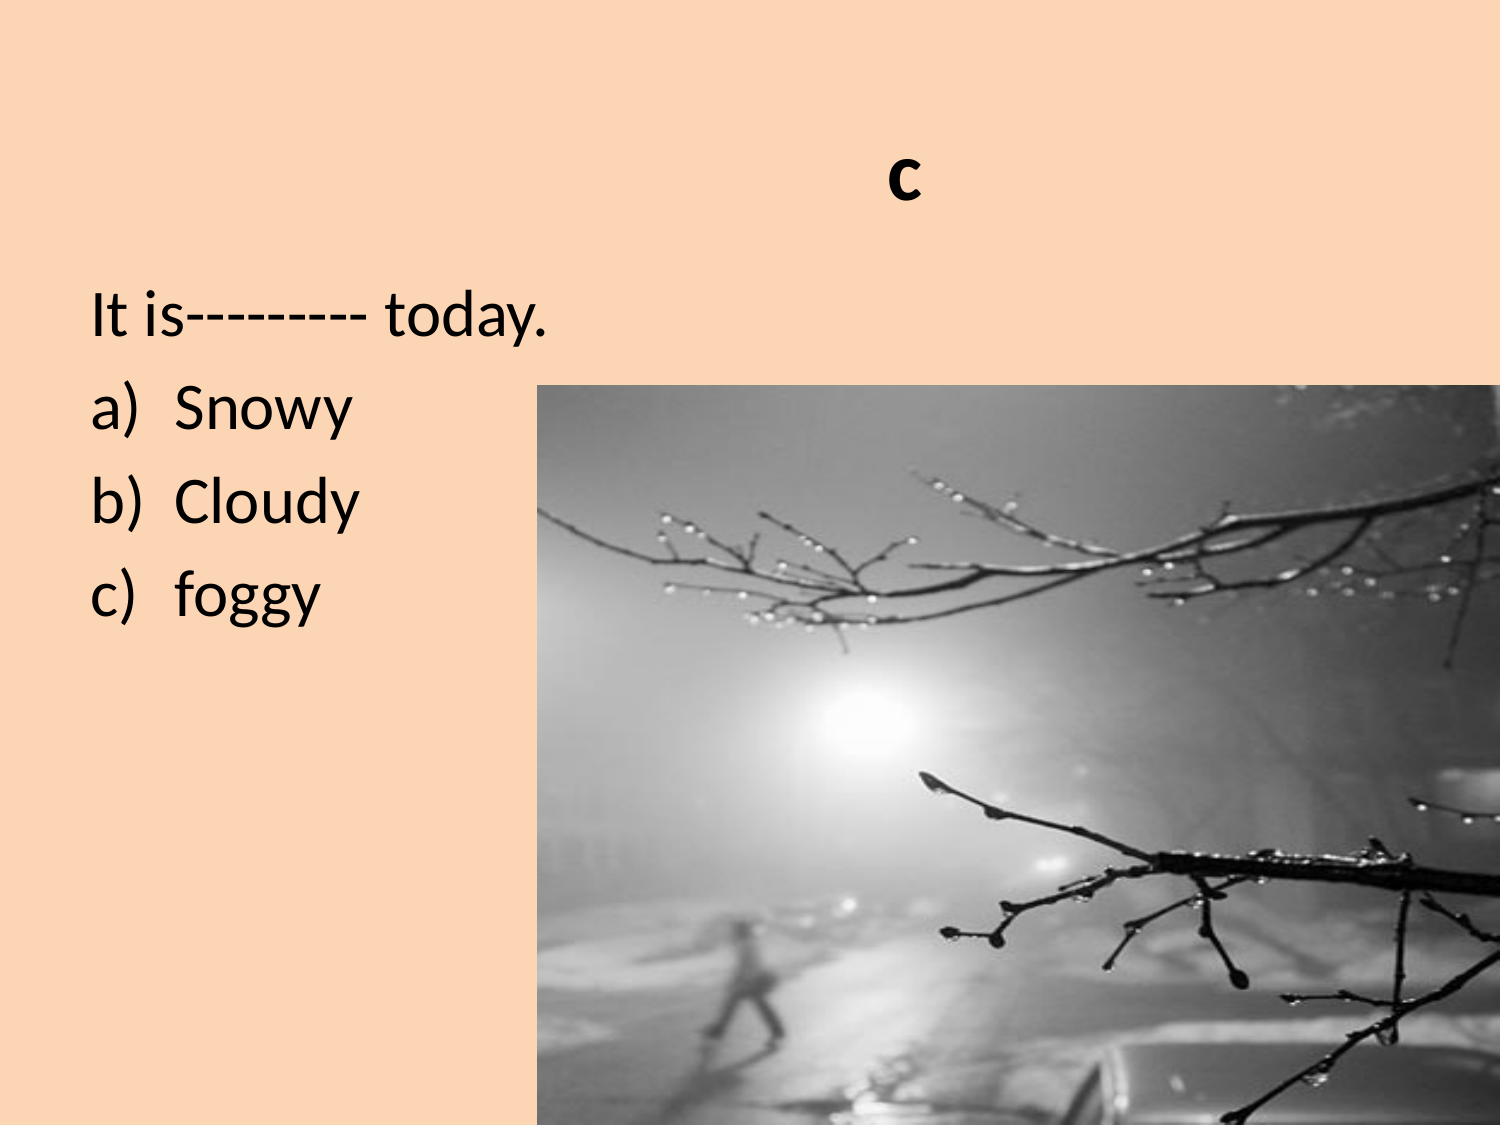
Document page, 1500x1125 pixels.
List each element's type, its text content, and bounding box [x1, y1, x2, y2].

footer c [667, 137, 1143, 198]
list It is--------- today. Snowy Cloudy foggy [75, 262, 1425, 1005]
picture [537, 385, 1500, 1125]
